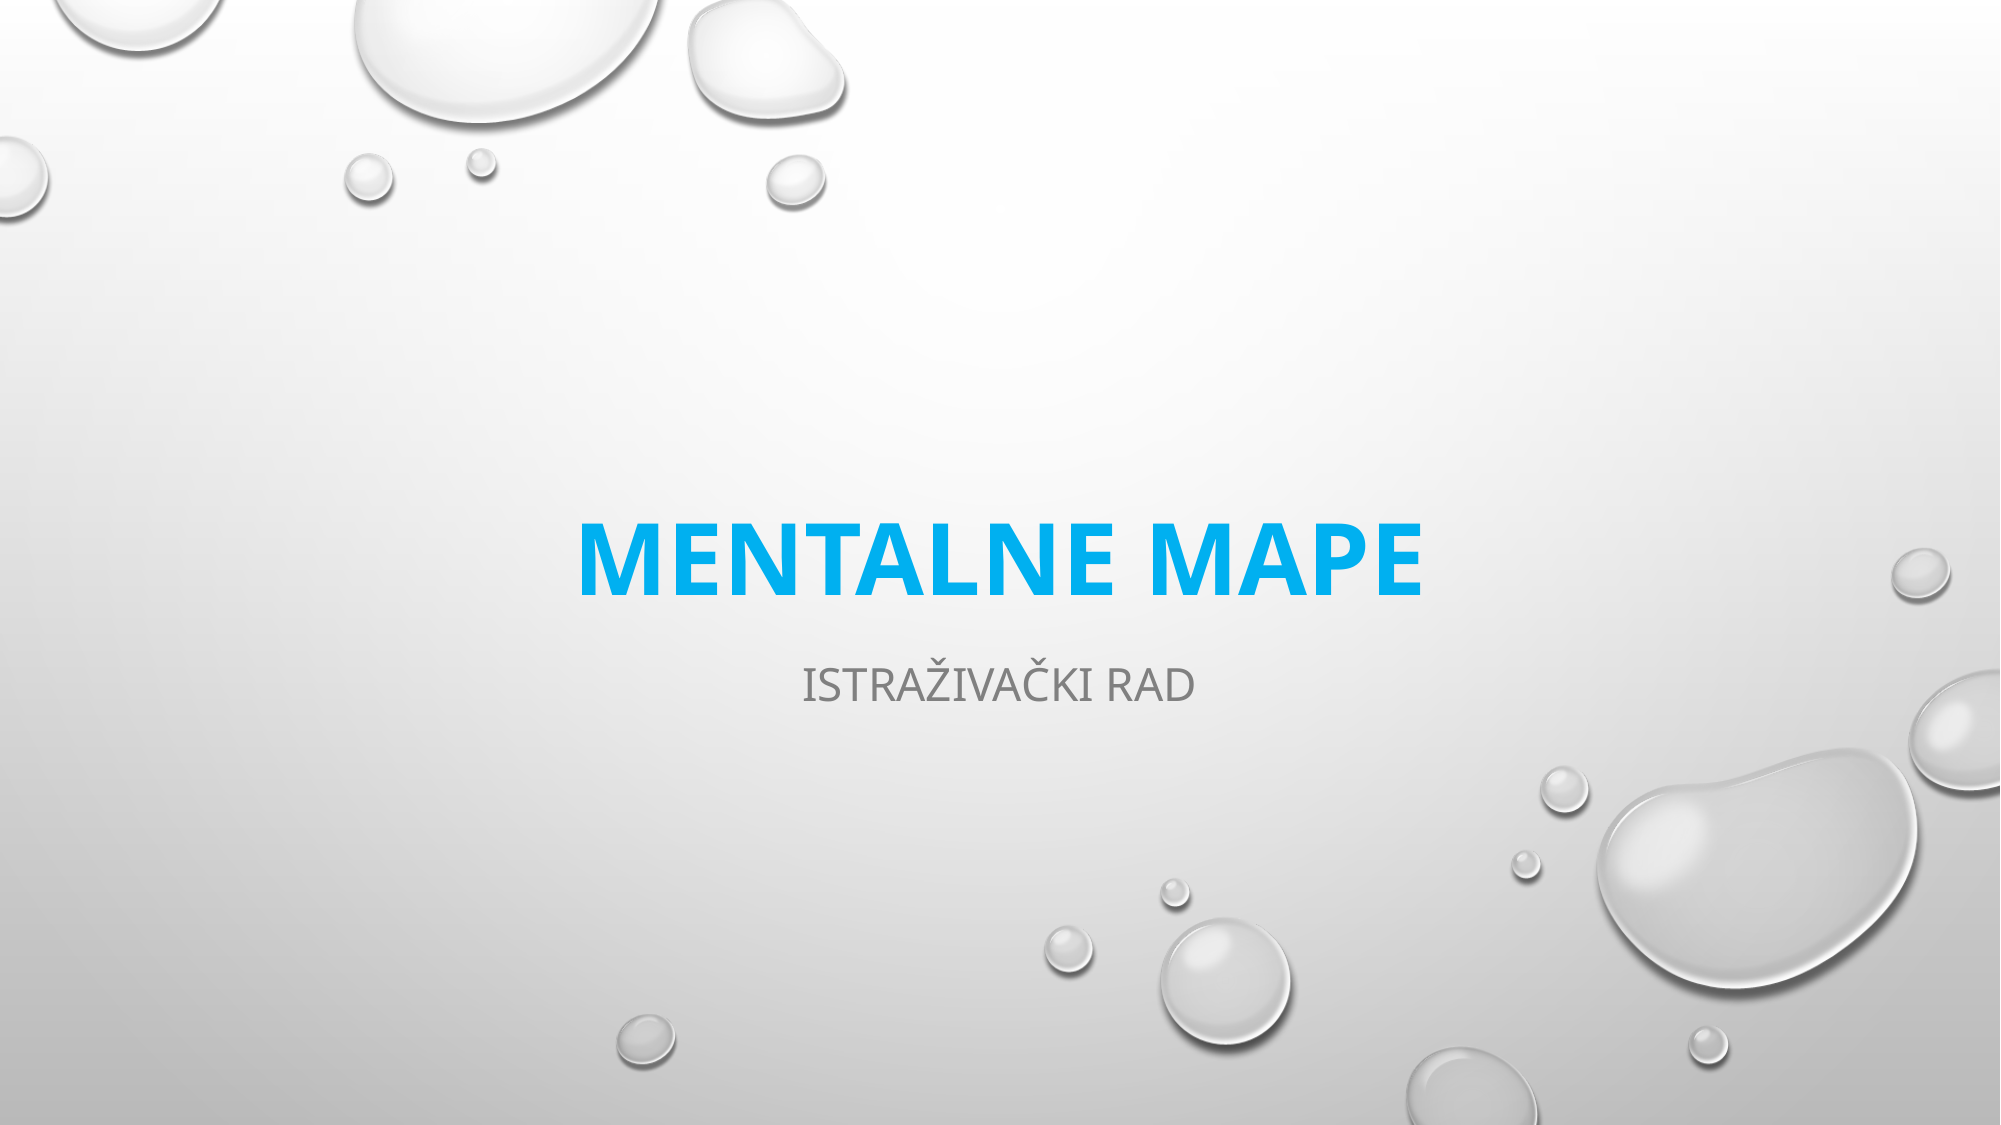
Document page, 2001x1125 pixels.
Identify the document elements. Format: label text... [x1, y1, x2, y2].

subtitle Istraživački rad [287, 637, 1713, 863]
title MENTALNE MAPE [287, 213, 1713, 625]
picture [0, 0, 2000, 1125]
